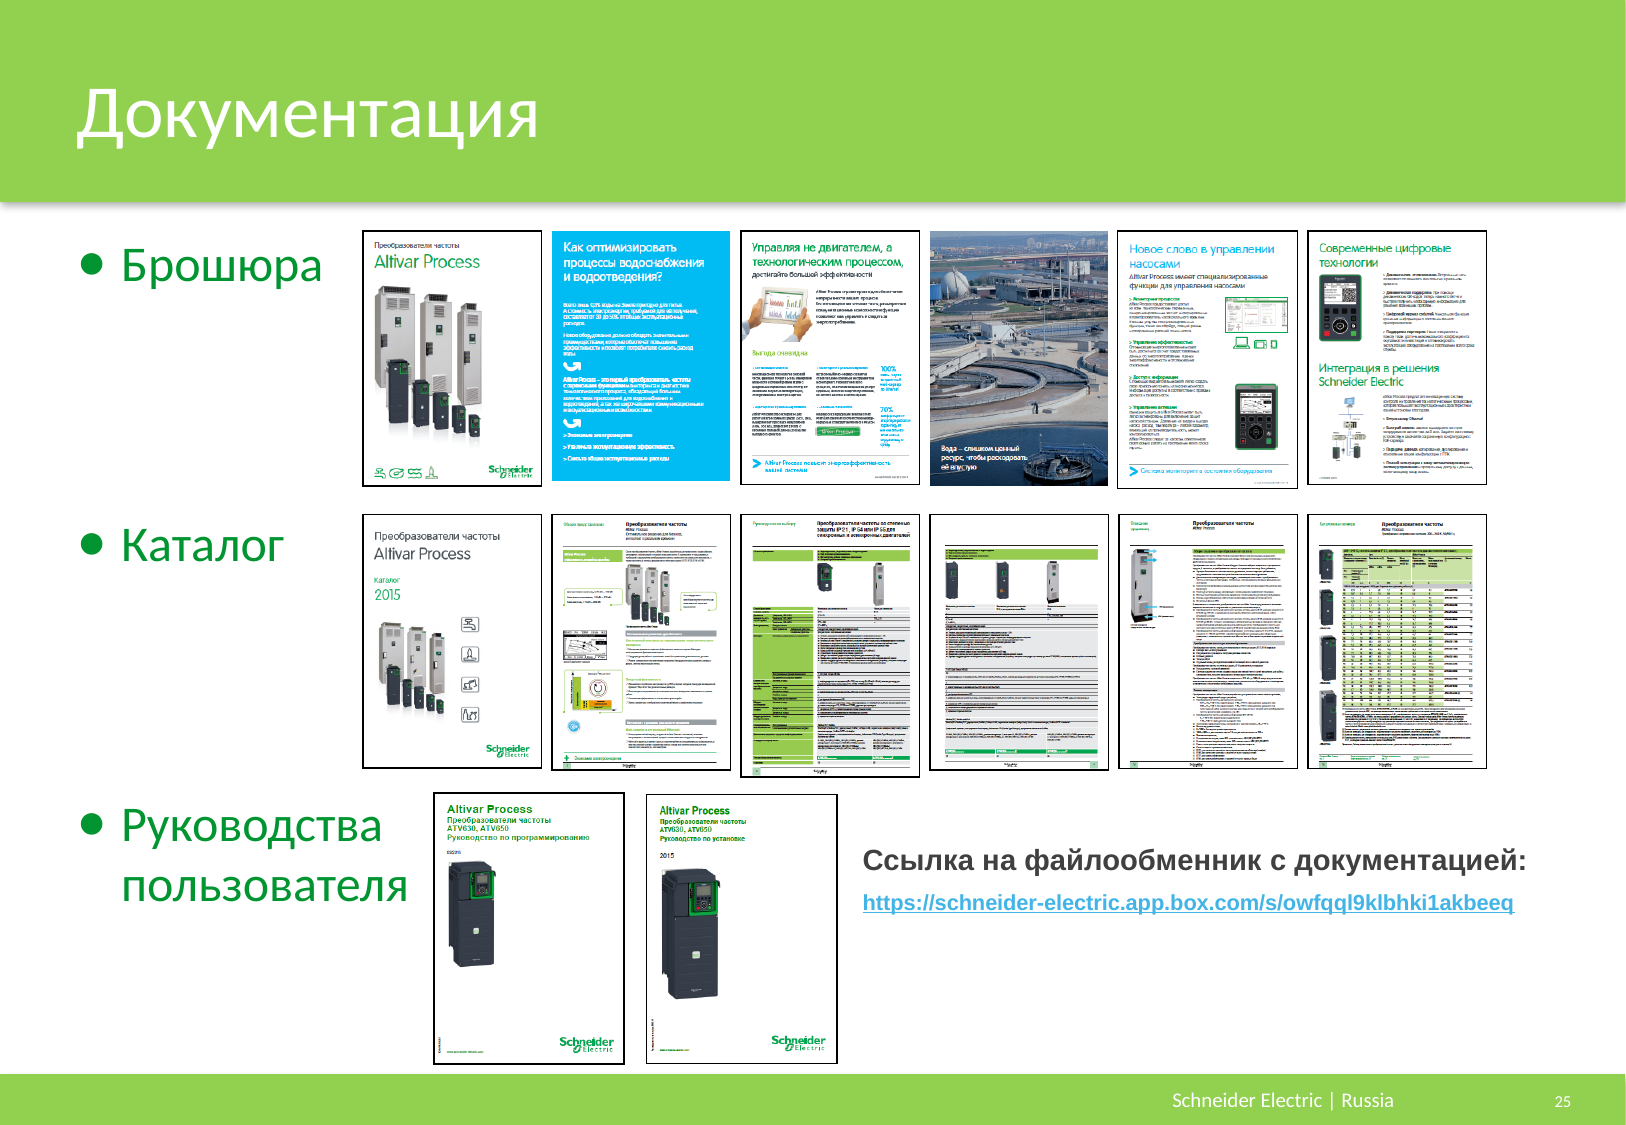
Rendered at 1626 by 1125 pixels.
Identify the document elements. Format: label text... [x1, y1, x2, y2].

picture [1308, 231, 1486, 485]
picture [434, 793, 624, 1064]
text_box Ссылка на файлообменник с документацией: https://schneider-electric.app.box.com/s/owfqql9klbhki1akbeeq [847, 834, 1557, 962]
list Брошюра Каталог Руководства пользователя [76, 231, 1549, 1034]
picture [363, 231, 541, 486]
picture [690, 261, 703, 266]
picture [741, 231, 919, 485]
picture [741, 514, 919, 777]
picture [625, 378, 668, 382]
picture [930, 231, 1108, 486]
picture [363, 514, 541, 768]
picture [930, 514, 1108, 770]
picture [589, 457, 642, 461]
picture [1308, 514, 1486, 769]
picture [552, 514, 730, 770]
picture [564, 363, 580, 371]
picture [564, 420, 580, 427]
picture [646, 794, 837, 1064]
title Документация [76, 12, 1549, 202]
picture [606, 246, 626, 251]
picture [659, 259, 667, 264]
picture [1118, 231, 1298, 489]
picture [1119, 514, 1297, 769]
